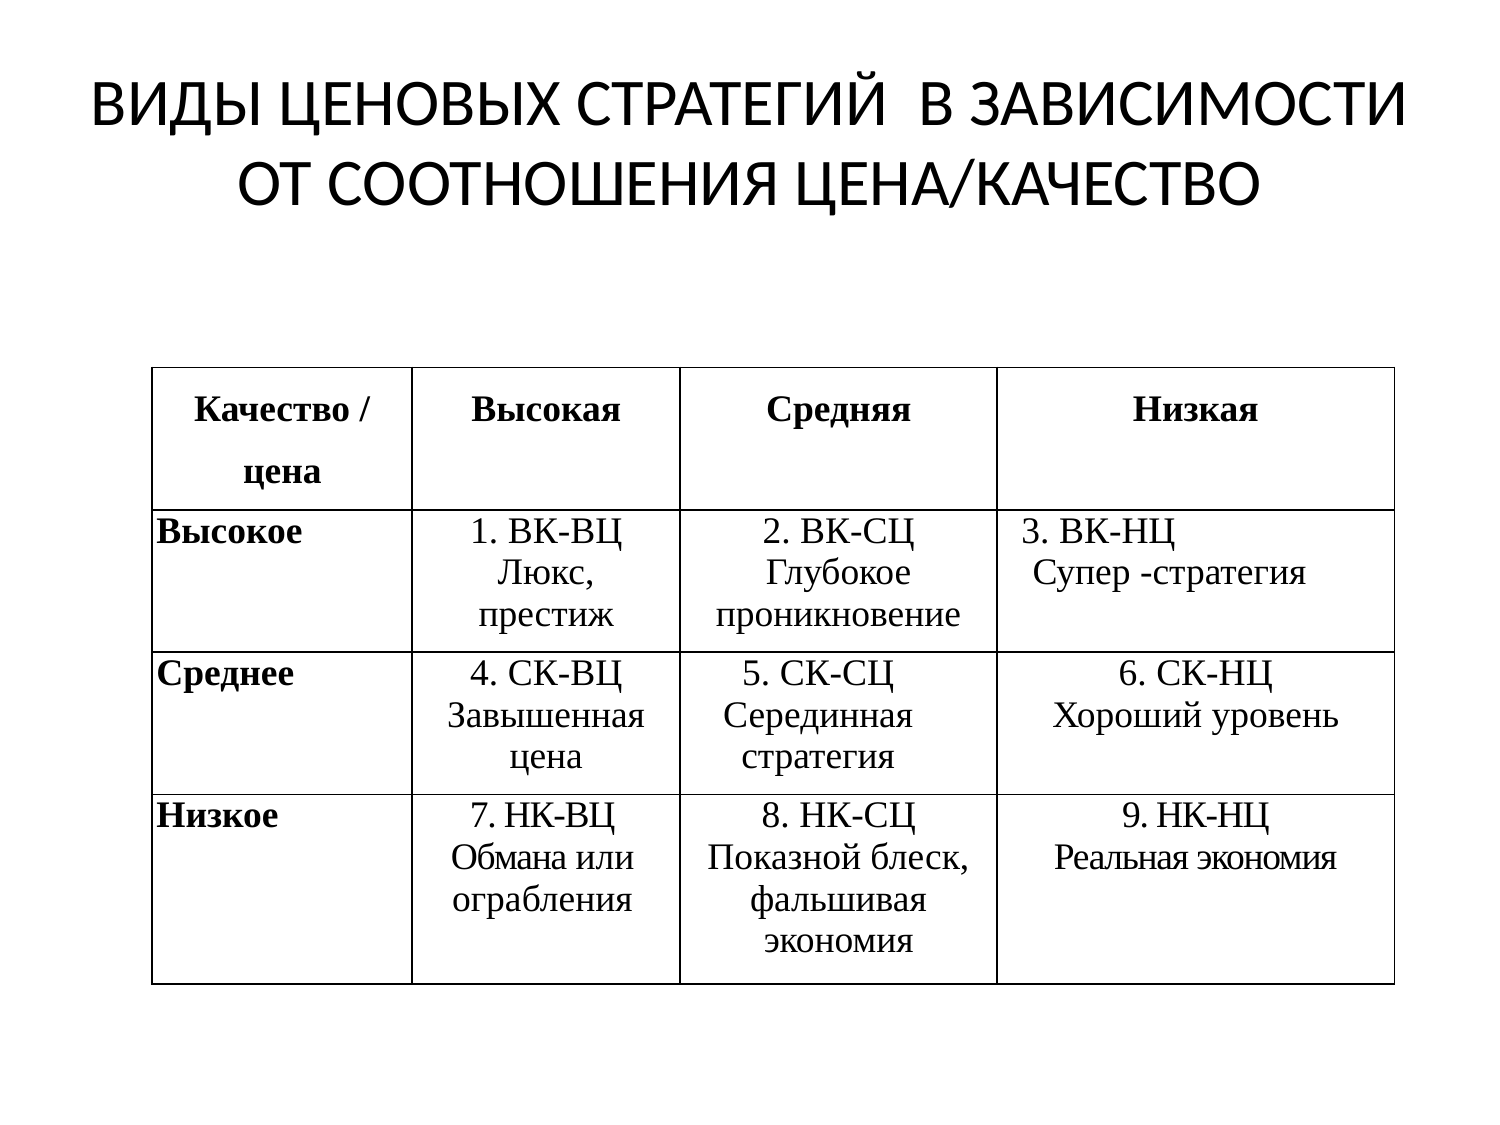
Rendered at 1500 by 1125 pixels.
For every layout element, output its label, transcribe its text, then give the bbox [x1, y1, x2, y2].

table_cell 3. ВК-НЦ Супер -стратегия [998, 511, 1394, 651]
table_cell Низкое [153, 795, 411, 983]
table_cell 2. ВК-СЦ Глубокое проникновение [681, 511, 996, 651]
table_cell 1. ВК-ВЦ Люкс, престиж [413, 511, 679, 651]
table_header Высокая [413, 368, 679, 509]
table_header Низкая [998, 368, 1394, 509]
table_cell 5. СК-СЦ Серединная стратегия [681, 653, 996, 794]
title ВИДЫ ЦЕНОВЫХ СТРАТЕГИЙ В ЗАВИСИМОСТИ ОТ СООТНОШЕНИЯ ЦЕНА/КАЧЕСТВО [75, 45, 1425, 233]
table_cell 7. НК-ВЦ Обмана или ограбления [413, 795, 679, 983]
table_cell 8. НК-СЦ Показной блеск, фальшивая экономия [681, 795, 996, 983]
table_cell 6. СК-НЦ Хороший уровень [998, 653, 1394, 794]
table_cell 9. НК-НЦ Реальная экономия [998, 795, 1394, 983]
table_cell 4. СК-ВЦ Завышенная цена [413, 653, 679, 794]
table_header Качество / цена [153, 368, 411, 509]
table_header Средняя [681, 368, 996, 509]
table_cell Среднее [153, 653, 411, 794]
table_cell Высокое [153, 511, 411, 651]
